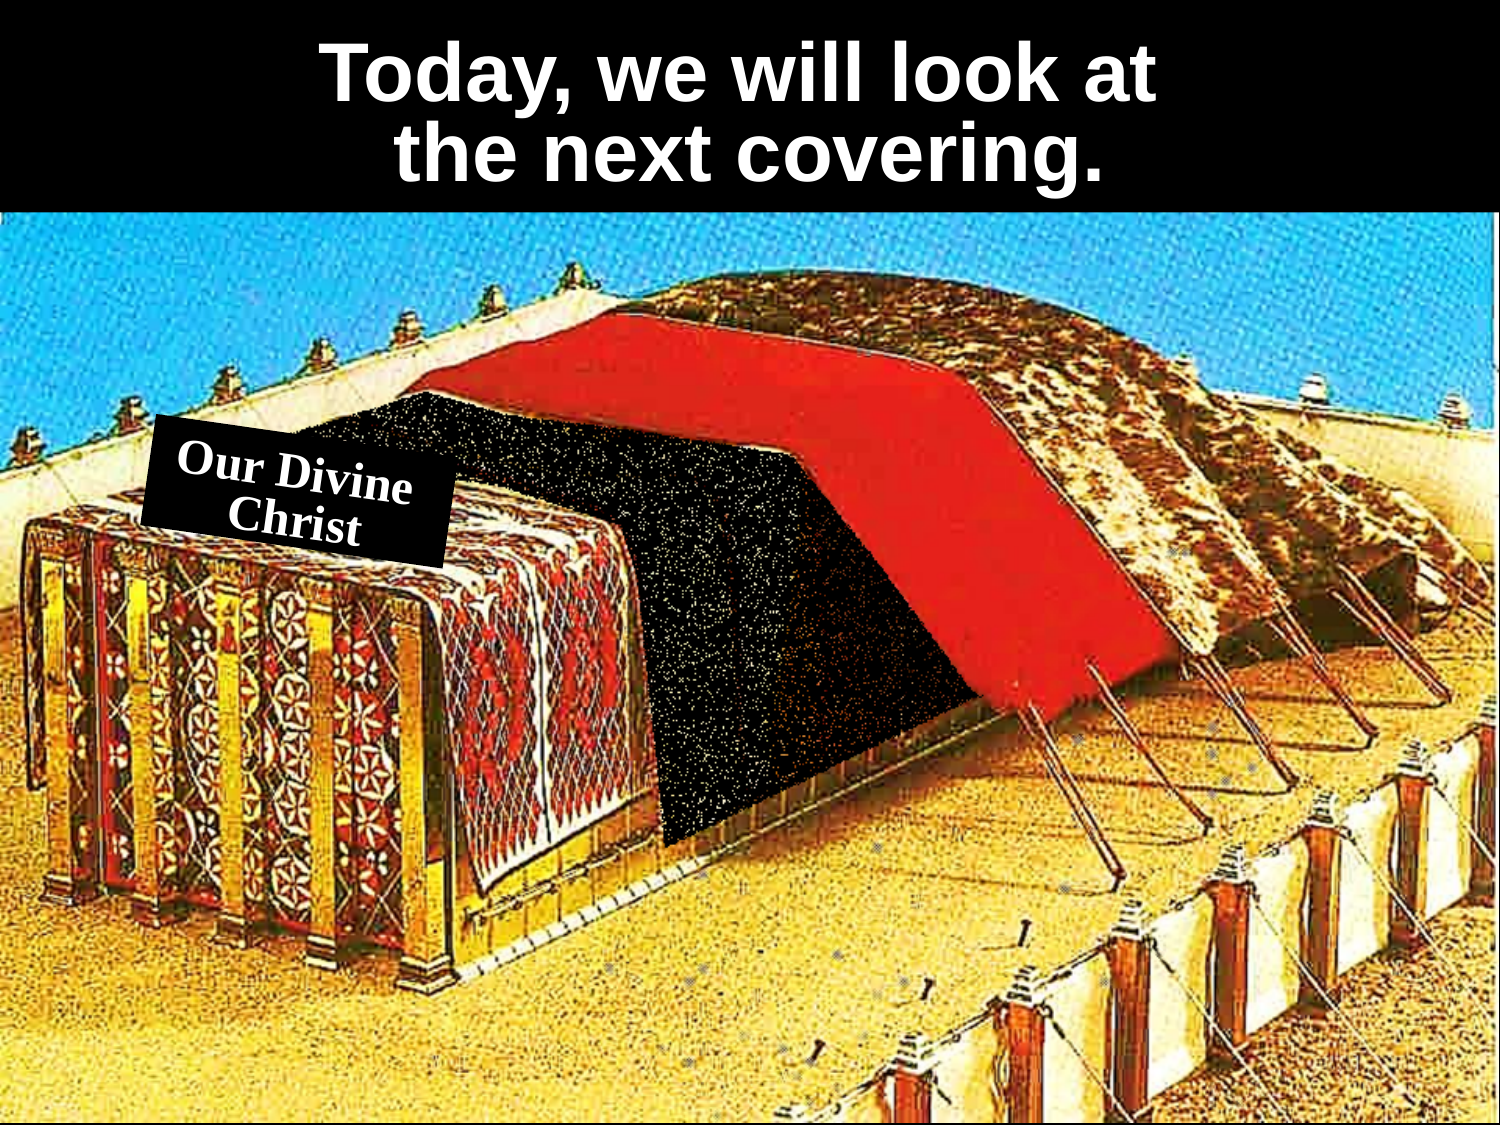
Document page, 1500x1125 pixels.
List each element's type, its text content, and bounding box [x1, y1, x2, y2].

picture [0, 64, 1499, 1124]
title Today, we will look at the next covering. [0, 0, 1500, 68]
